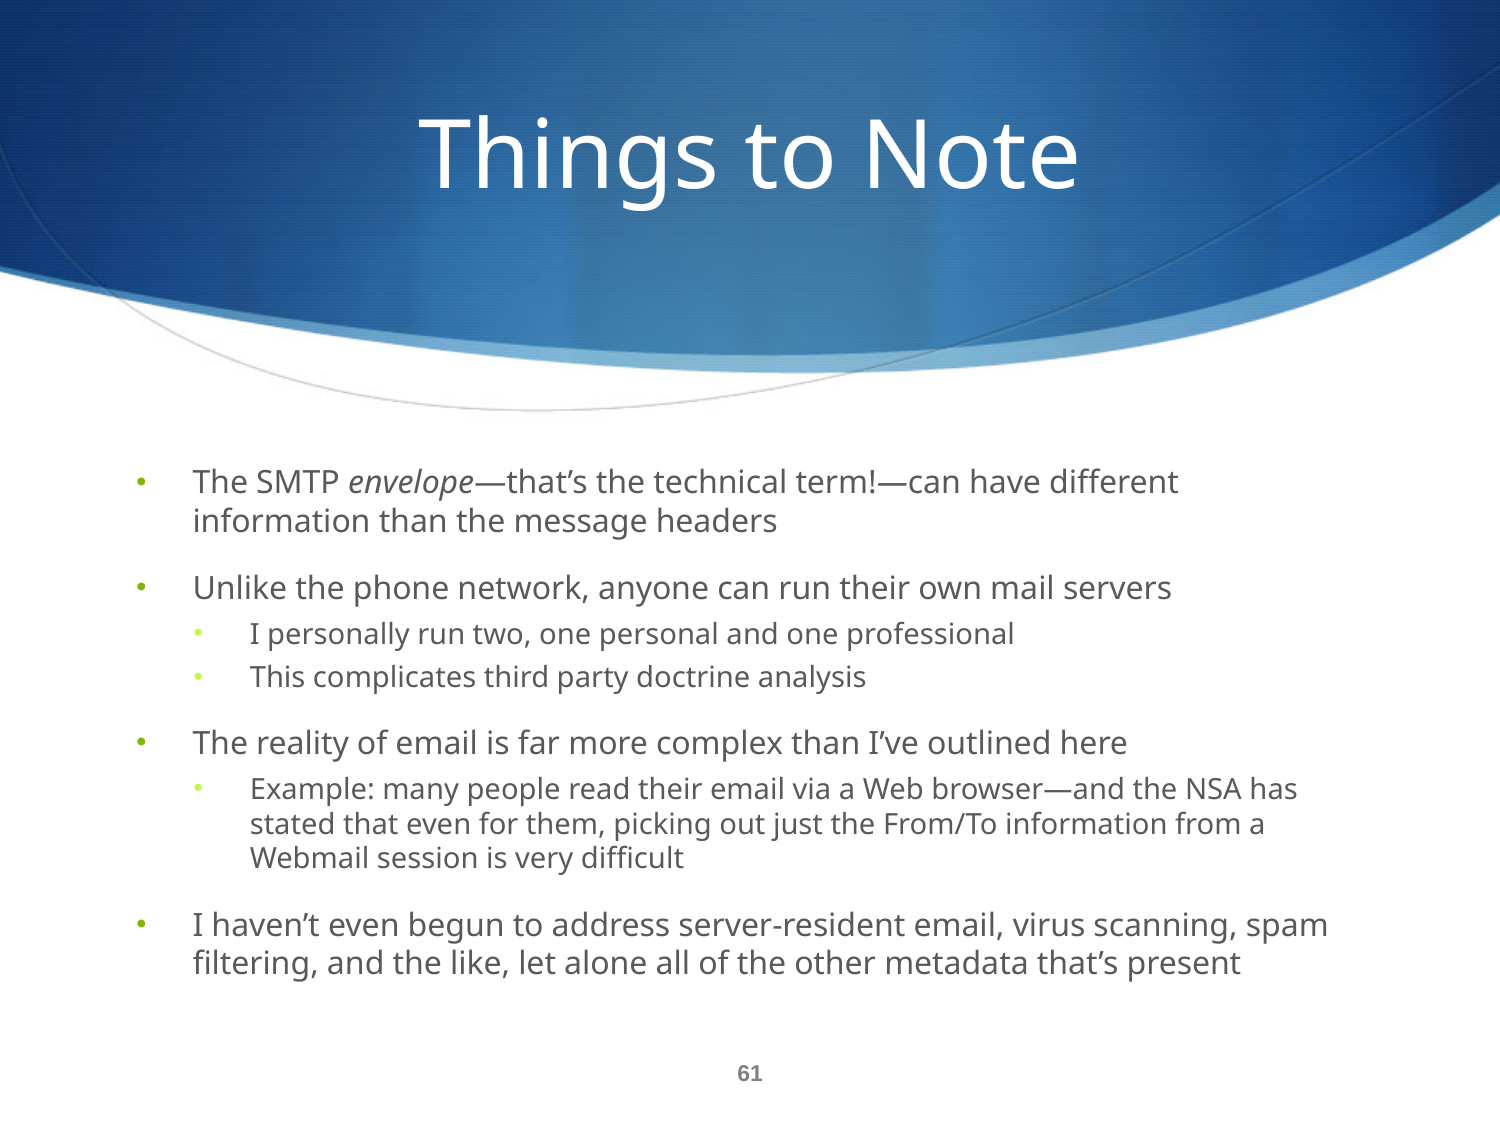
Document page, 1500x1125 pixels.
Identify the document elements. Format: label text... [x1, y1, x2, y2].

slide_number 61 [706, 1042, 794, 1103]
picture [0, 0, 1500, 1125]
list The SMTP envelope—that’s the technical term!—can have different information than the message headers Unlike the phone network, anyone can run their own mail servers I personally run two, one personal and one professional This complicates third party doctrine analysis The reality of email is far more complex than I’ve outlined here Example: many people read their email via a Web browser—and the NSA has stated that even for them, picking out just the From/To information from a Webmail session is very difficult I haven’t even begun to address server-resident email, virus scanning, spam filtering, and the like, let alone all of the other metadata that’s present [121, 454, 1379, 991]
title Things to Note [75, 56, 1425, 245]
